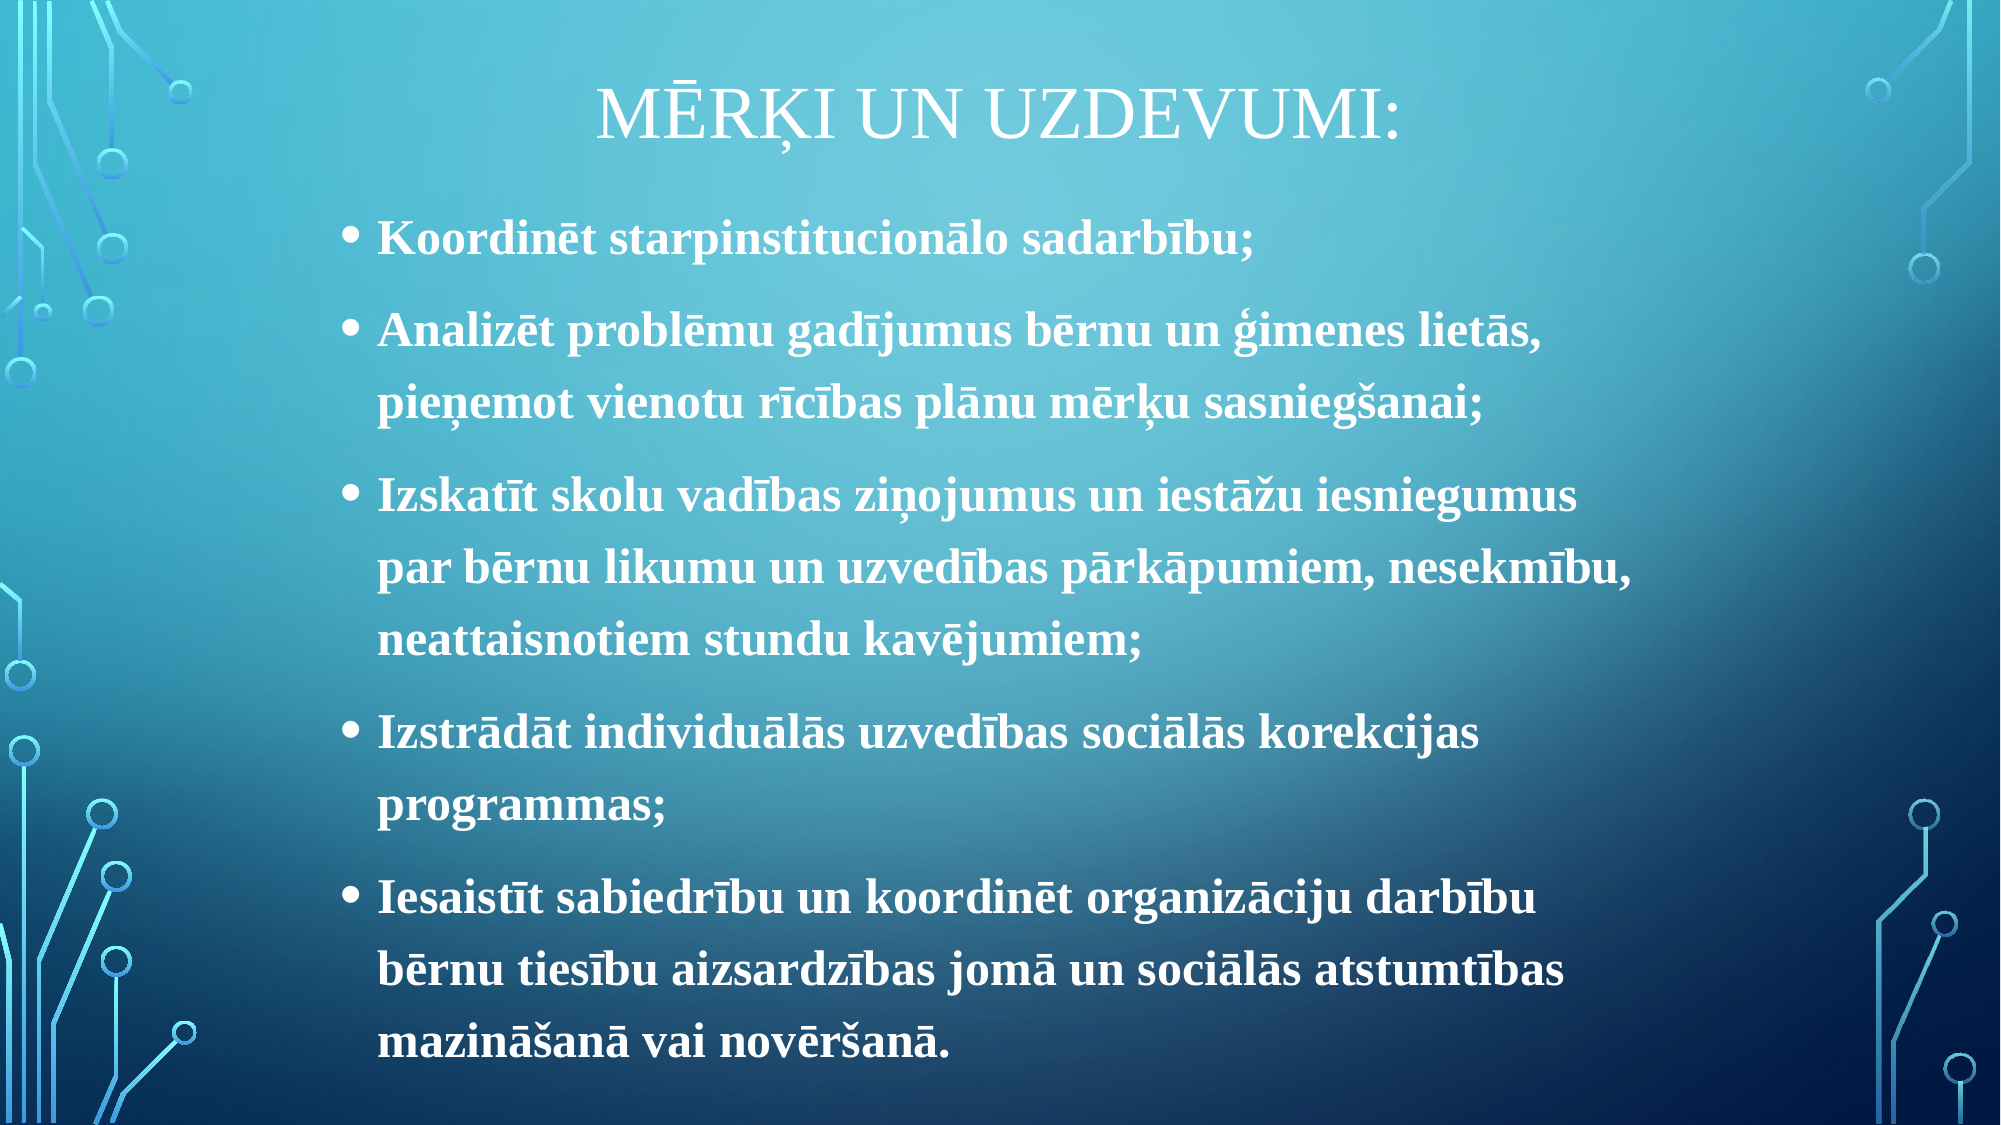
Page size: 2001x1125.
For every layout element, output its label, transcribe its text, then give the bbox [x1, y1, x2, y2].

list Koordinēt starpinstitucionālo sadarbību; Analizēt problēmu gadījumus bērnu un ģimenes lietās, pieņemot vienotu rīcības plānu mērķu sasniegšanai; Izskatīt skolu vadības ziņojumus un iestāžu iesniegumus par bērnu likumu un uzvedības pārkāpumiem, nesekmību, neattaisnotiem stundu kavējumiem; Izstrādāt individuālās uzvedības sociālās korekcijas programmas; Iesaistīt sabiedrību un koordinēt organizāciju darbību bērnu tiesību aizsardzības jomā un sociālās atstumtības mazināšanā vai novēršanā. [324, 185, 1675, 1125]
title Mērķi un uzdevumi: [324, 45, 1675, 185]
